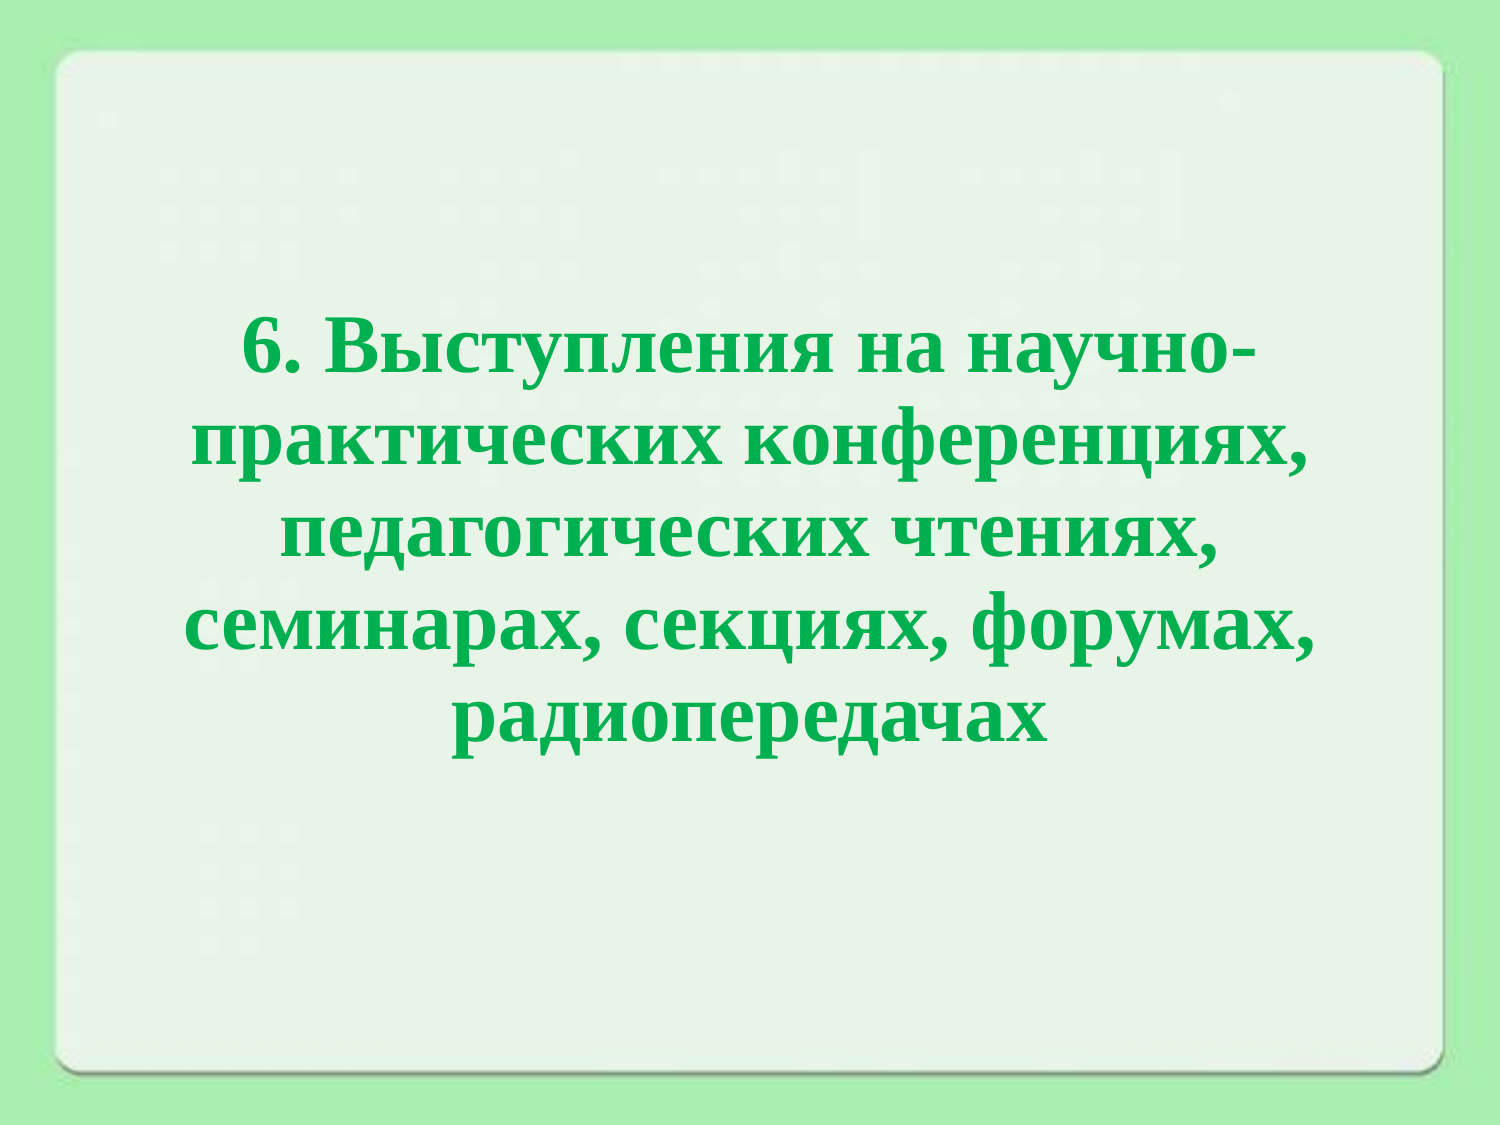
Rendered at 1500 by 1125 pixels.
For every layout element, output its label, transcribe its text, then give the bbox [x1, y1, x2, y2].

title 6. Выступления на научно-практических конференциях, педагогических чтениях, семинарах, секциях, форумах, радиопередачах [75, 219, 1425, 917]
picture [0, 0, 1500, 1125]
